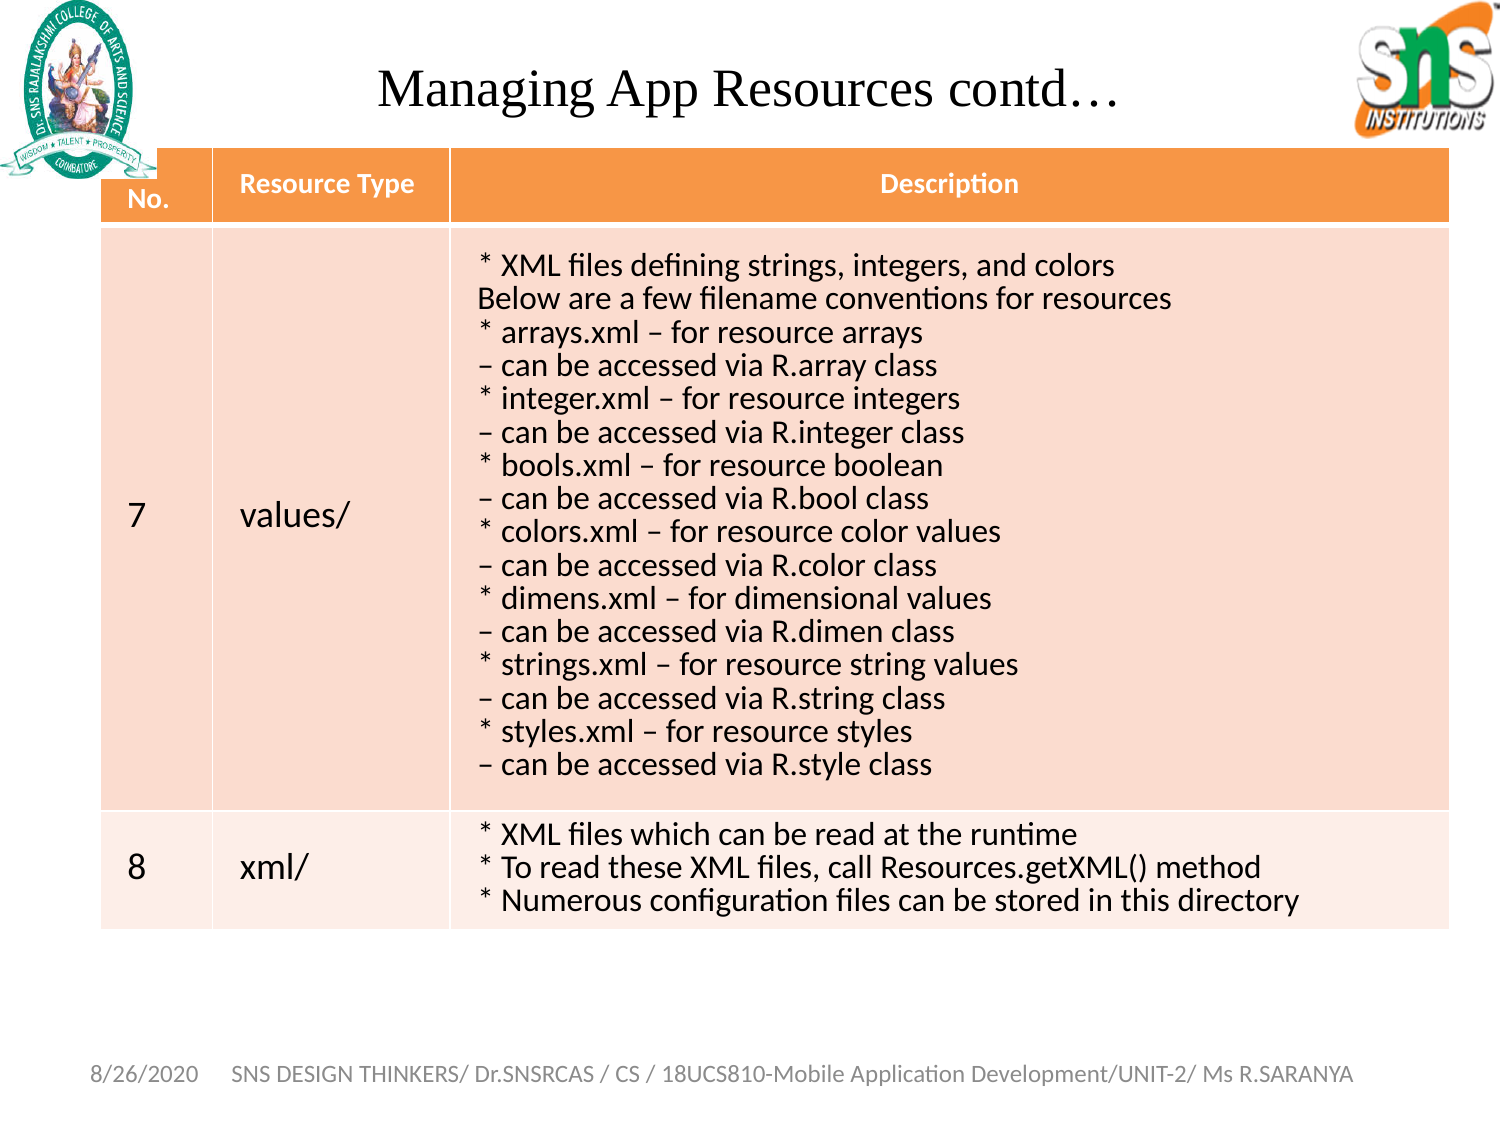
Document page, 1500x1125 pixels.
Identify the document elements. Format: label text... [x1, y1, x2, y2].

table_cell xml/ [213, 812, 449, 929]
picture [0, 0, 157, 179]
table_header Resource Type [213, 148, 449, 222]
table_cell 7 [101, 228, 212, 810]
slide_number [75, 1042, 187, 1103]
picture [1354, 0, 1500, 139]
footer SNS DESIGN THINKERS/ Dr.SNSRCAS / CS / 18UCS810-Mobile Application Development/UNIT-2/ Ms R.SARANYA [187, 1042, 1400, 1103]
table_cell * XML files which can be read at the runtime * To read these XML files, call Resources.getXML() method * Numerous configuration files can be stored in this directory [451, 812, 1449, 929]
table_header Description [451, 148, 1449, 222]
table_cell * XML files defining strings, integers, and colors Below are a few filename conventions for resources * arrays.xml – for resource arrays – can be accessed via R.array class * integer.xml – for resource integers – can be accessed via R.integer class * bools.xml – for resource boolean – can be accessed via R.bool class * colors.xml – for resource color values – can be accessed via R.color class * dimens.xml – for dimensional values – can be accessed via R.dimen class * strings.xml – for resource string values – can be accessed via R.string class * styles.xml – for resource styles – can be accessed via R.style class [451, 228, 1449, 810]
table_header S. No. [101, 148, 212, 222]
table_cell 8 [101, 812, 212, 929]
table_cell values/ [213, 228, 449, 810]
title Managing App Resources contd… [160, 45, 1349, 125]
